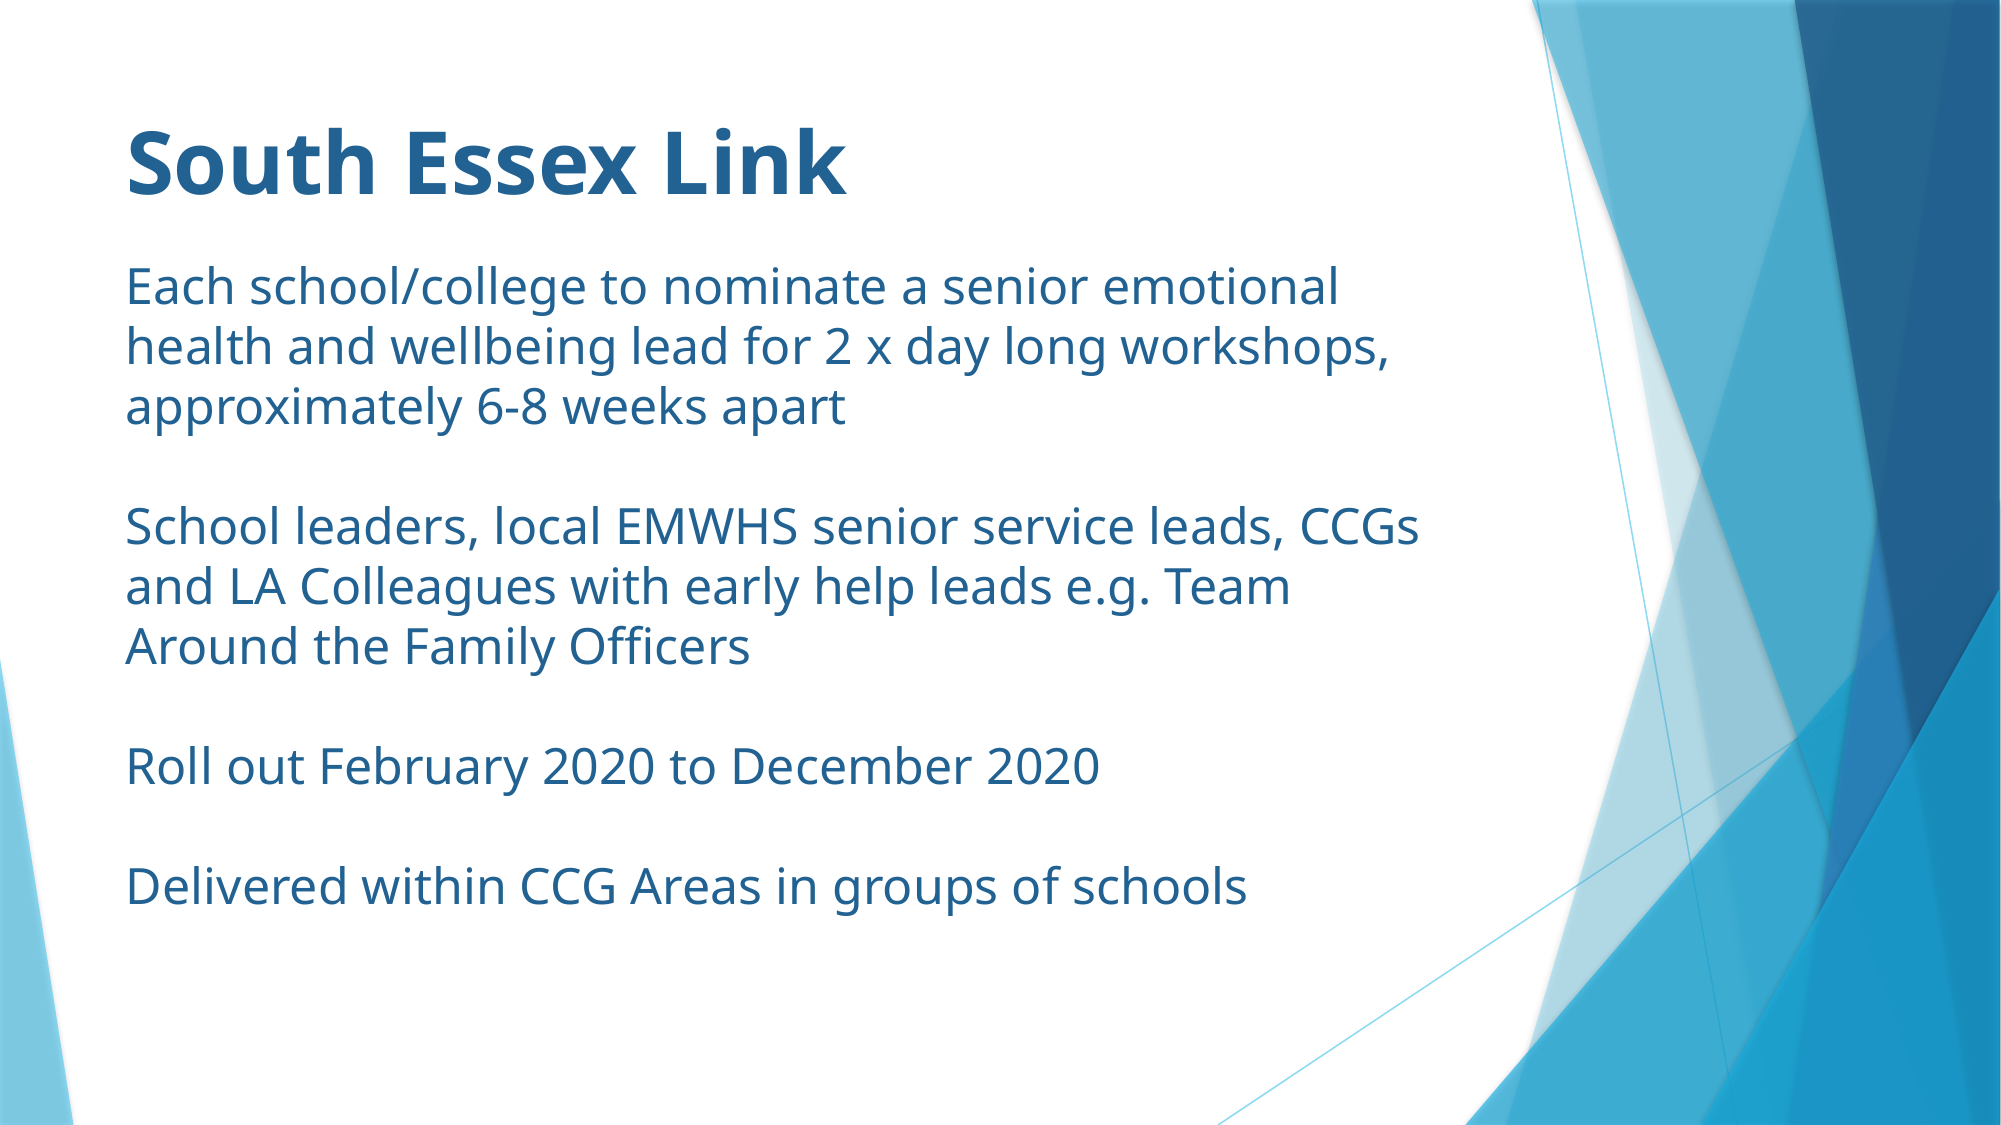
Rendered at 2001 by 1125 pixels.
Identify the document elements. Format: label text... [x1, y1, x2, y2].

title South Essex Link [111, 99, 1522, 220]
text_box Each school/college to nominate a senior emotional health and wellbeing lead for 2 x day long workshops, approximately 6-8 weeks apart School leaders, local EMWHS senior service leads, CCGs and LA Colleagues with early help leads e.g. Team Around the Family Officers Roll out February 2020 to December 2020 Delivered within CCG Areas in groups of schools [111, 247, 1471, 922]
